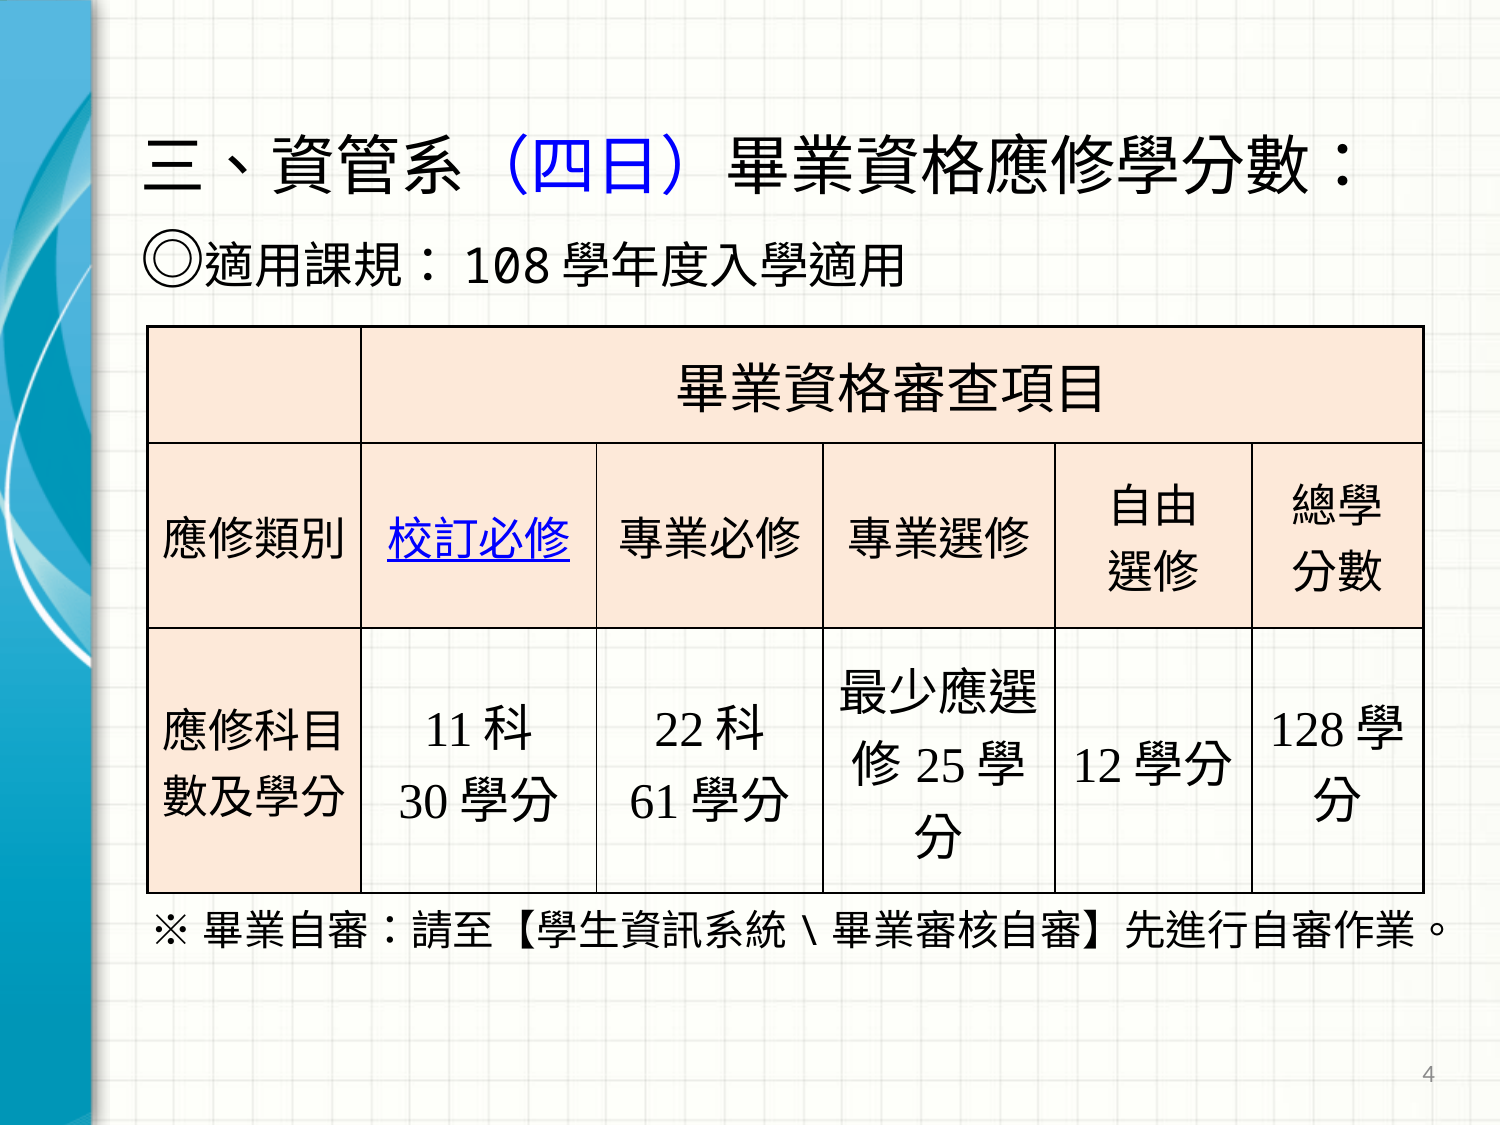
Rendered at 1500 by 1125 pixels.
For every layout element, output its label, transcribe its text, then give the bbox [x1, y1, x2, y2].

table_cell 11科 30學分 [362, 629, 596, 892]
table_cell 應修類別 [149, 444, 360, 627]
table_header [149, 328, 360, 442]
text_box ※畢業自審：請至【學生資訊系統\畢業審核自審】先進行自審作業。 [135, 893, 1435, 965]
table_cell 應修科目數及學分 [149, 629, 360, 892]
table_cell 校訂必修 [362, 444, 596, 627]
table_cell 12學分 [1056, 629, 1251, 892]
picture [0, 0, 1500, 1125]
table_cell 自由 選修 [1056, 444, 1251, 627]
title 三、資管系（四日）畢業資格應修學分數： ◎適用課規：108學年度入學適用 [125, 79, 1450, 327]
table_cell 專業必修 [597, 444, 822, 627]
table_cell 128學分 [1253, 629, 1422, 892]
table_cell 22科 61學分 [597, 629, 822, 892]
table_cell 總學 分數 [1253, 444, 1422, 627]
table_header 畢業資格審查項目 [362, 328, 1422, 442]
table_cell 專業選修 [824, 444, 1054, 627]
slide_number 4 [1100, 1042, 1450, 1103]
table_cell 最少應選修25學分 [824, 629, 1054, 892]
